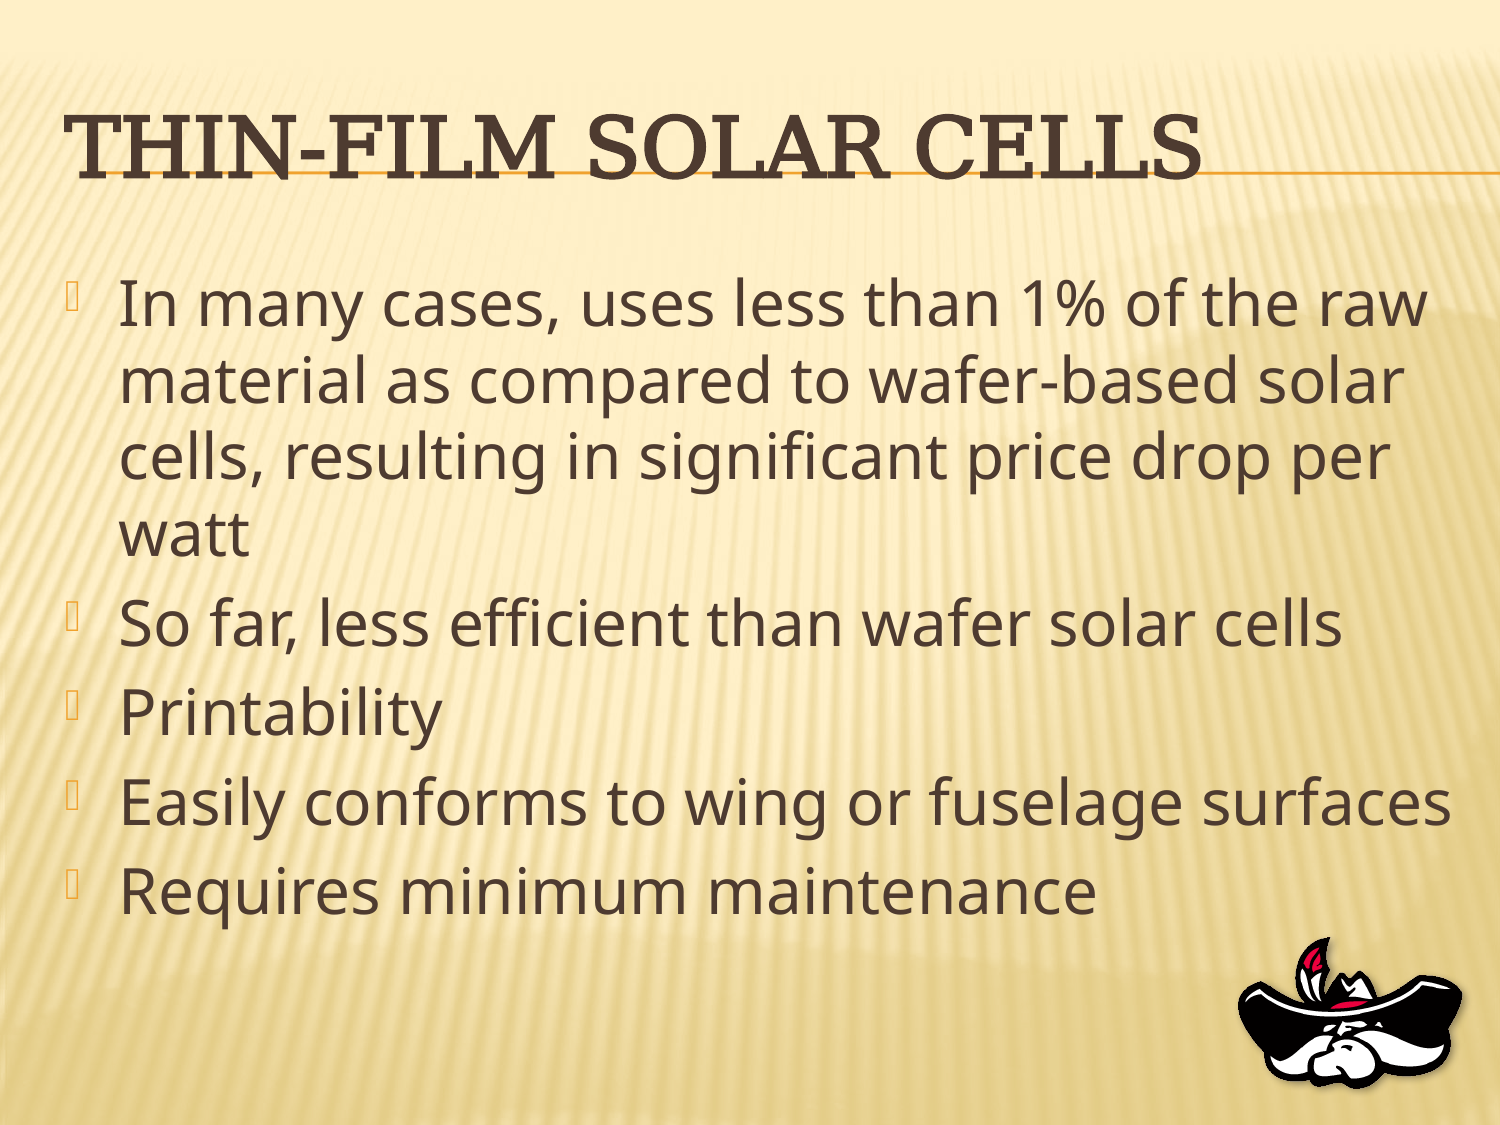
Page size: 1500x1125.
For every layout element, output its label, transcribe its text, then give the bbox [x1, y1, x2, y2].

picture [1237, 937, 1463, 1089]
list In many cases, uses less than 1% of the raw material as compared to wafer-based solar cells, resulting in significant price drop per watt So far, less efficient than wafer solar cells Printability Easily conforms to wing or fuselage surfaces Requires minimum maintenance [50, 254, 1475, 998]
title Thin-Film Solar Cells [50, 75, 1475, 213]
